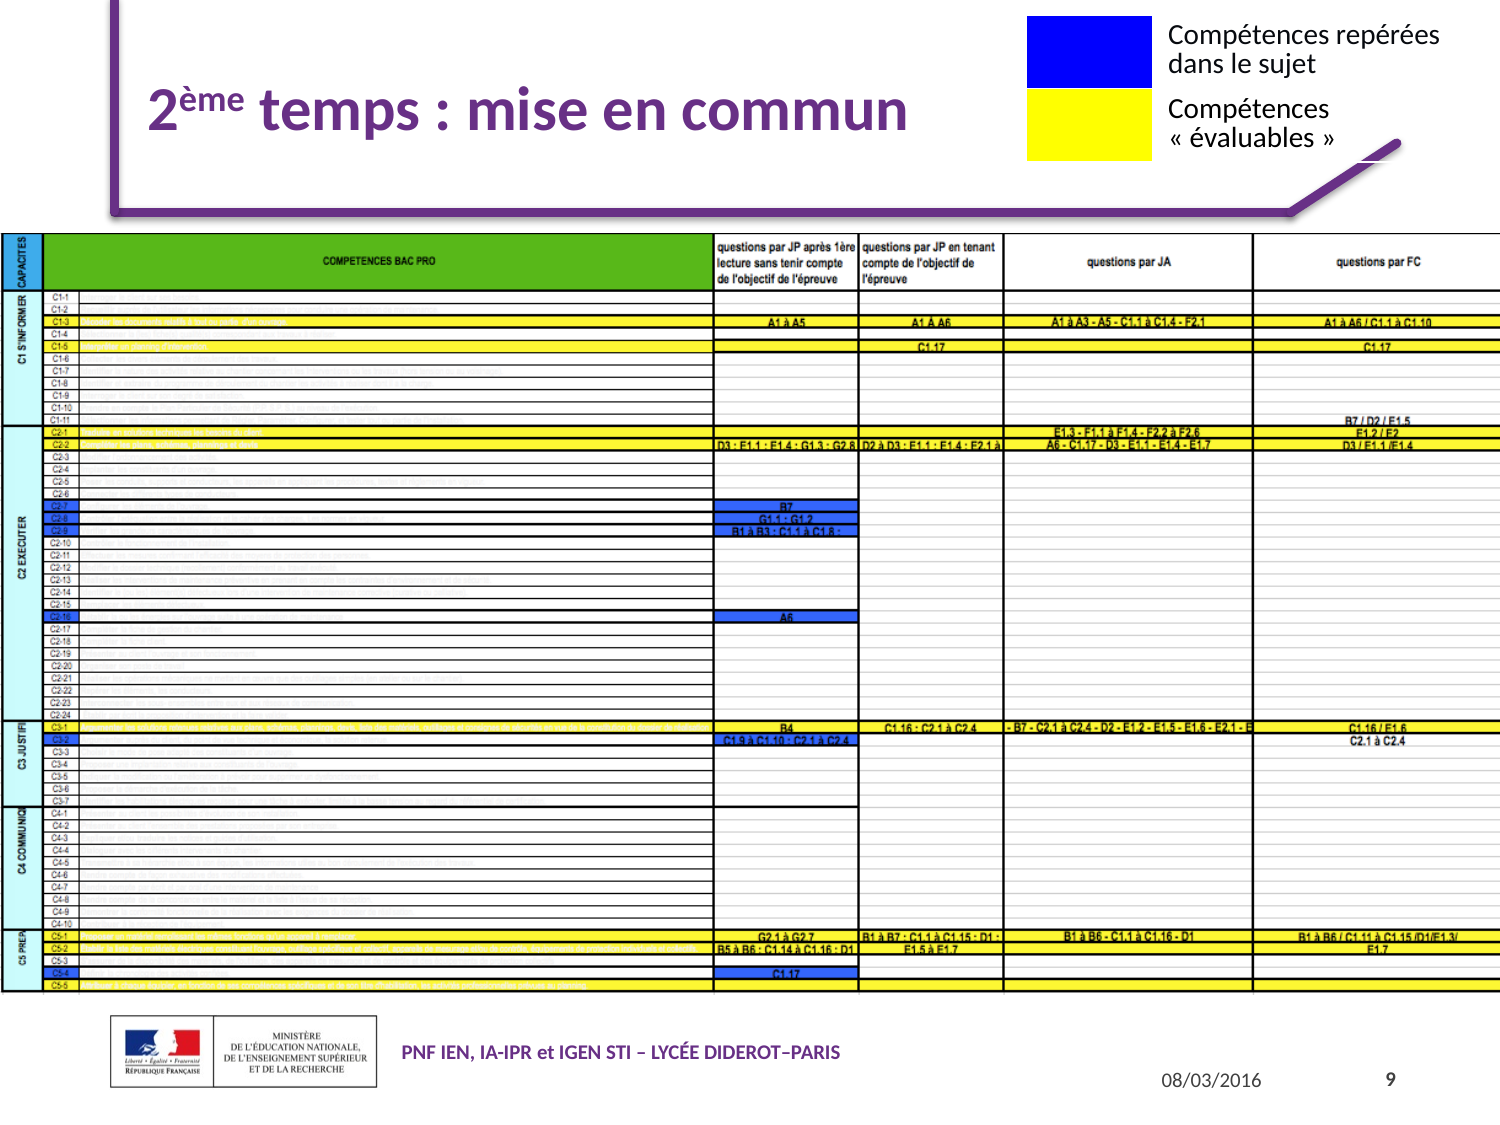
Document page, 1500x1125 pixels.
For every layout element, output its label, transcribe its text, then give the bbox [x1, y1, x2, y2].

slide_number 9 [1336, 1055, 1411, 1109]
table_header [1027, 16, 1152, 88]
table_header Compétences repérées dans le sujet [1154, 16, 1499, 88]
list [0, 181, 1500, 1047]
picture [108, 1047, 380, 1090]
title 2ème temps : mise en commun [132, 0, 1425, 179]
table_cell Compétences « évaluables » [1154, 89, 1499, 161]
table_cell [1027, 89, 1152, 161]
